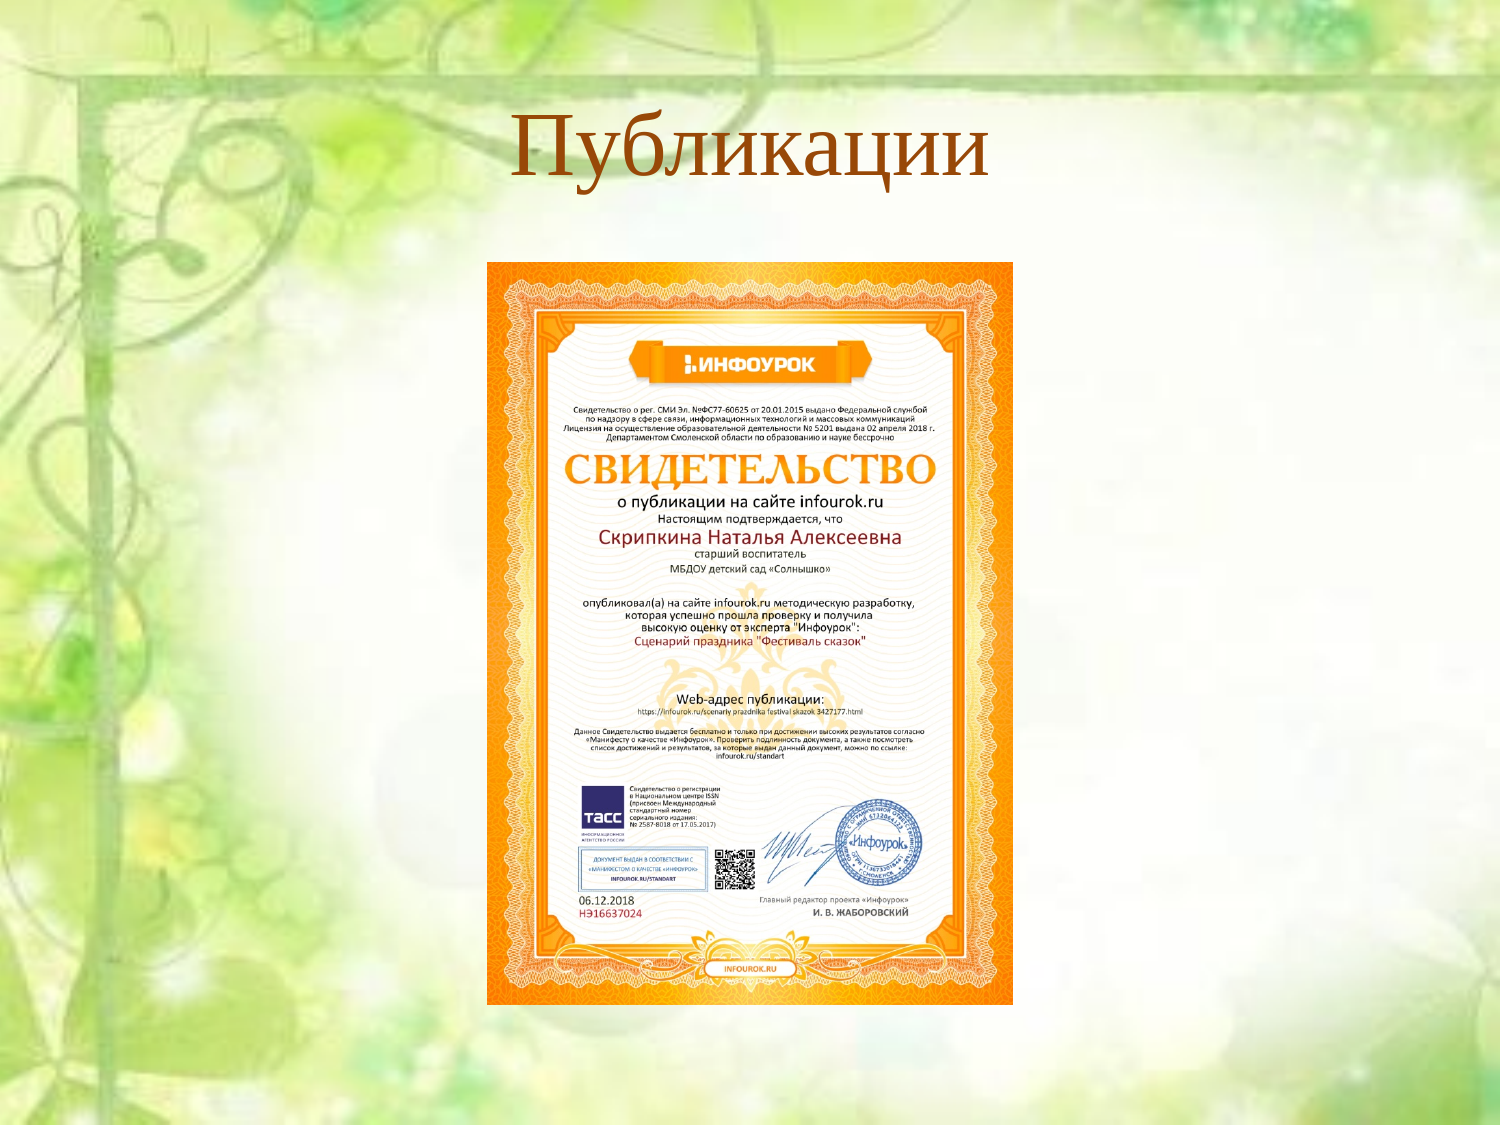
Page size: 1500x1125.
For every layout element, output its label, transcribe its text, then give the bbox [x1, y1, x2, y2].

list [487, 262, 1013, 1006]
title Публикации [75, 45, 1425, 233]
